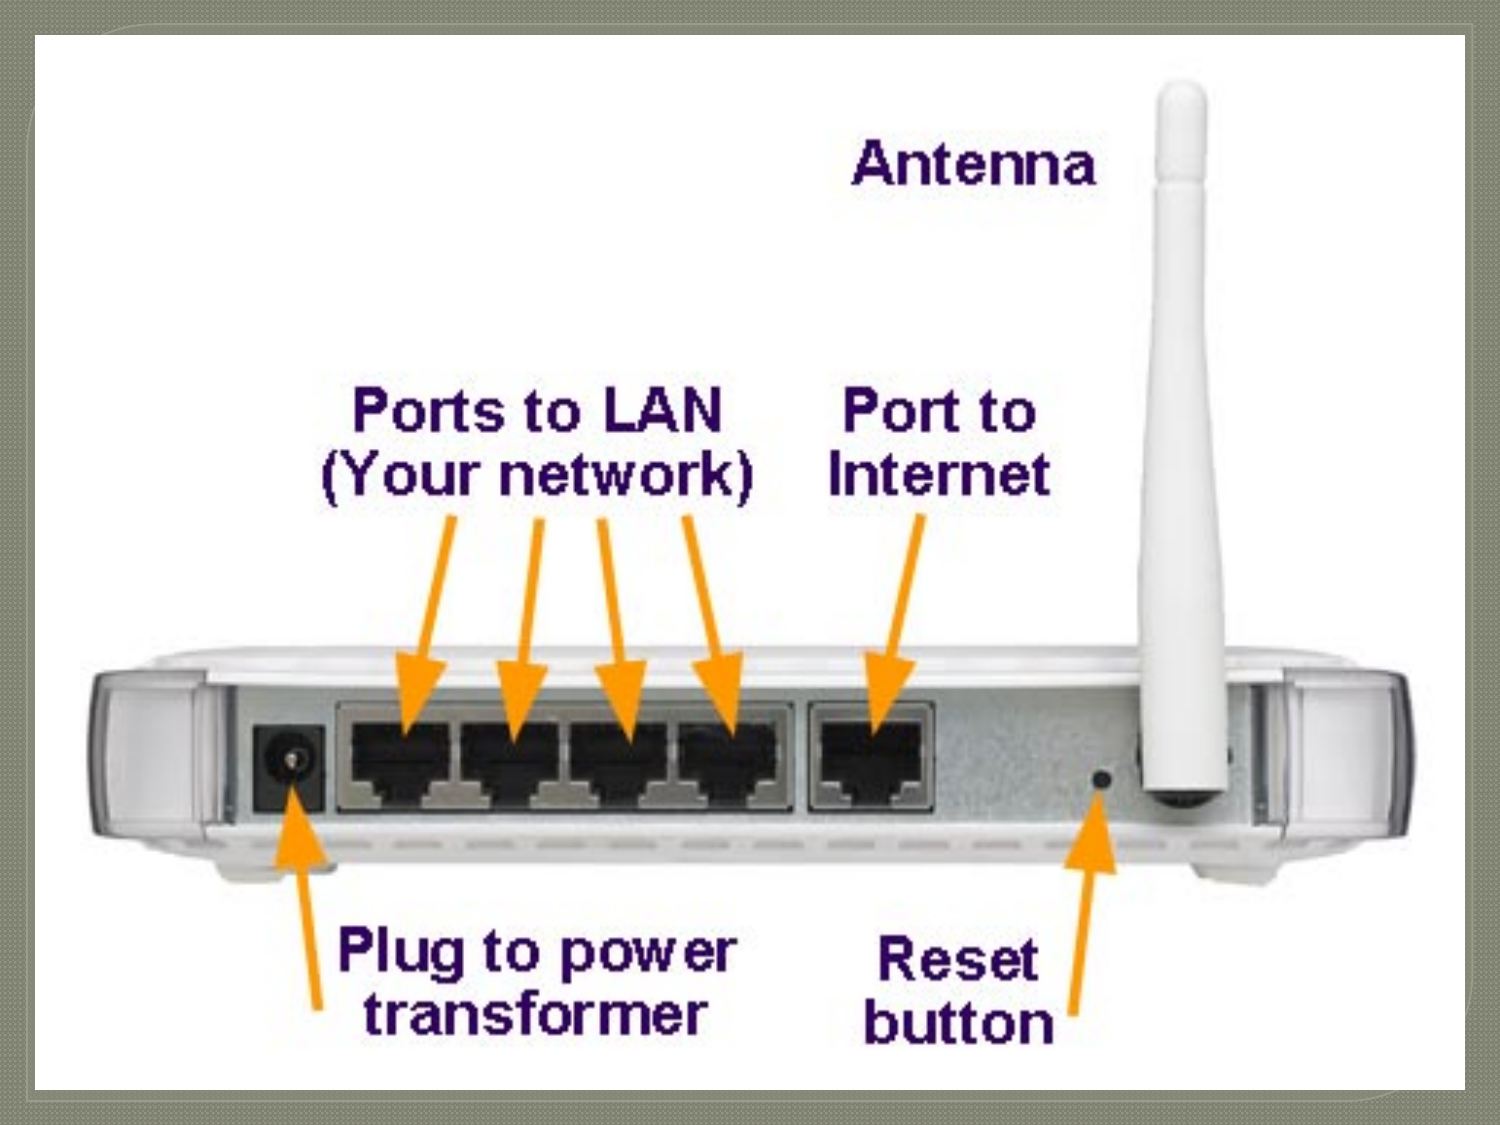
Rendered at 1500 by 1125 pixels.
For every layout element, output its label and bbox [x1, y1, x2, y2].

list [34, 34, 1466, 1091]
